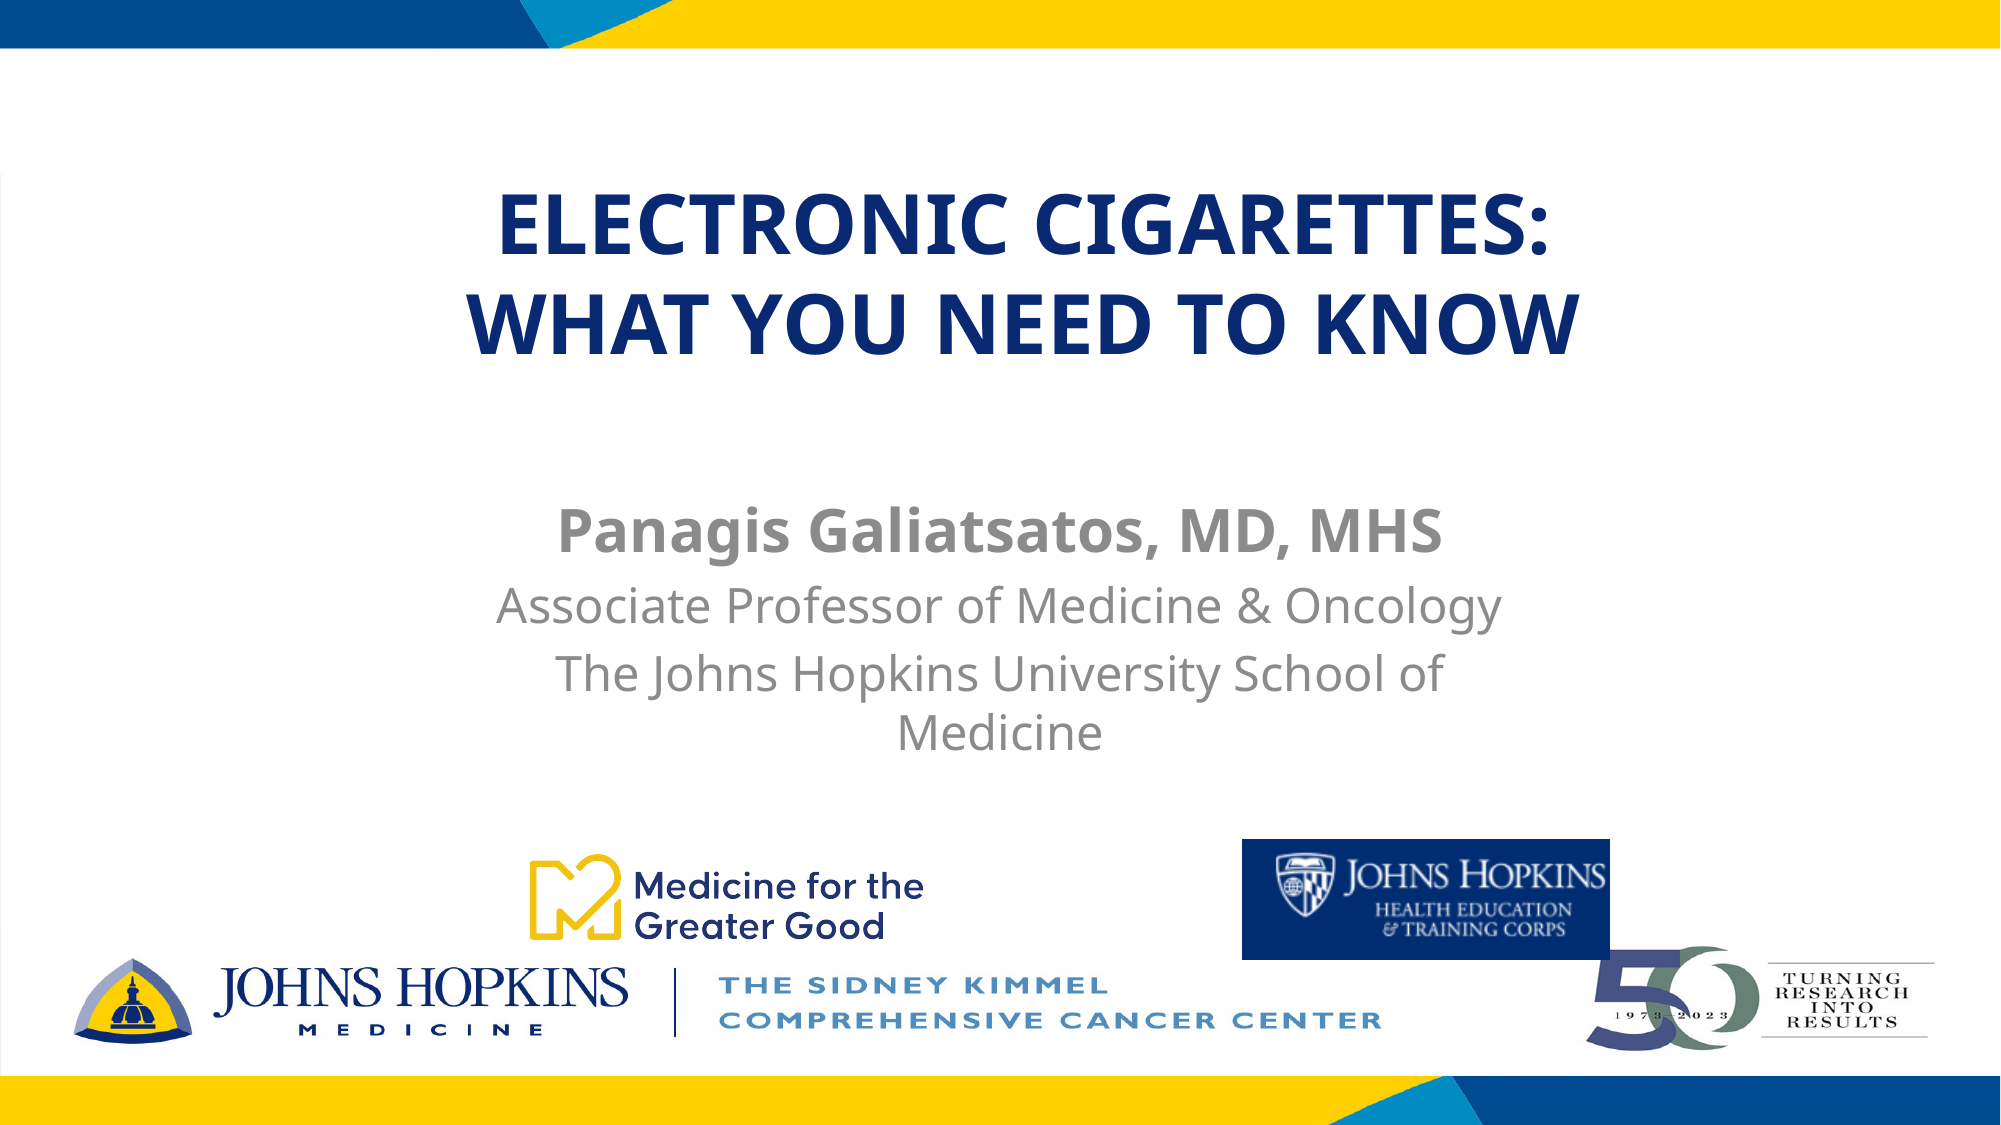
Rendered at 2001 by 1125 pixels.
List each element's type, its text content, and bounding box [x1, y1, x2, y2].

picture [0, 0, 2001, 1125]
title Electronic Cigarettes: What you need to know [362, 205, 1685, 447]
subtitle Panagis Galiatsatos, MD, MHS Associate Professor of Medicine & Oncology The Johns Hopkins University School of Medicine [474, 485, 1525, 773]
